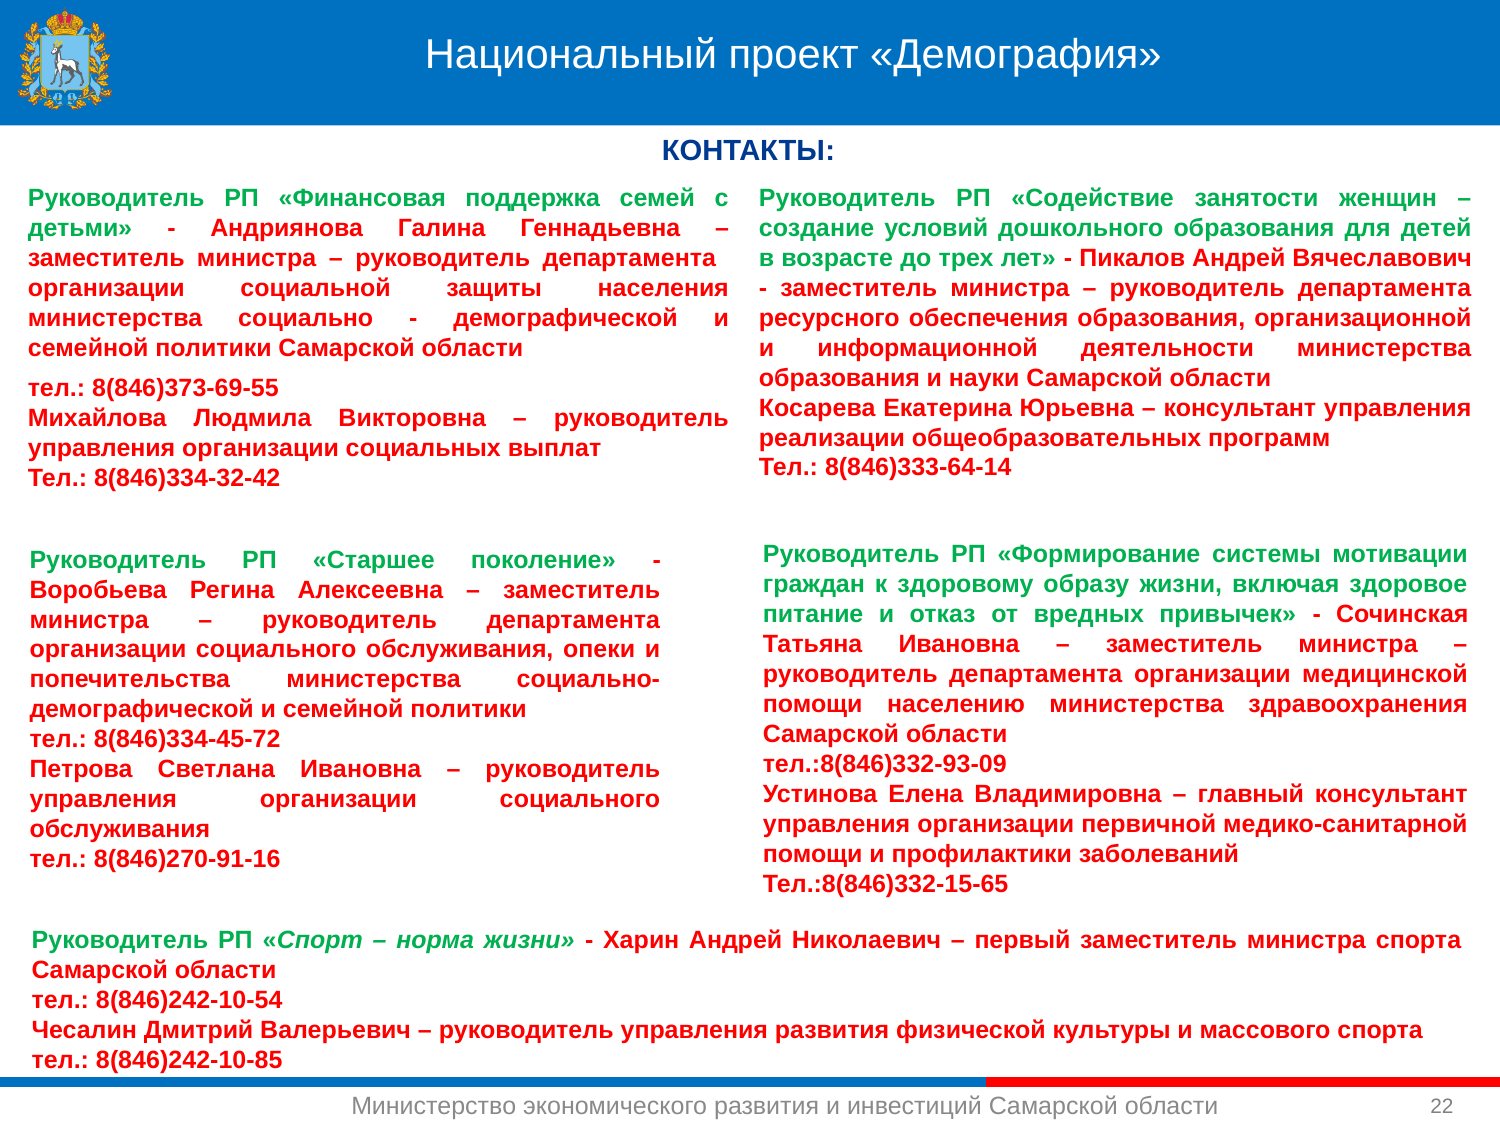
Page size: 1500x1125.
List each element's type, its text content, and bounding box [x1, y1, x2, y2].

text_box Руководитель РП «Содействие занятости женщин – создание условий дошкольного образования для детей в возрасте до трех лет» - Пикалов Андрей Вячеславович - заместитель министра – руководитель департамента ресурсного обеспечения образования, организационной и информационной деятельности министерства образования и науки Самарской области Косарева Екатерина Юрьевна – консультант управления реализации общеобразовательных программ Тел.: 8(846)333-64-14 [744, 174, 1488, 489]
text_box КОНТАКТЫ: [13, 123, 1484, 174]
text_box Руководитель РП «Финансовая поддержка семей с детьми» - Андриянова Галина Геннадьевна – заместитель министра – руководитель департамента организации социальной защиты населения министерства социально - демографической и семейной политики Самарской области тел.: 8(846)373-69-55 Михайлова Людмила Викторовна – руководитель управления организации социальных выплат Тел.: 8(846)334-32-42 [13, 174, 745, 499]
text_box Руководитель РП «Формирование системы мотивации граждан к здоровому образу жизни, включая здоровое питание и отказ от вредных привычек» - Сочинская Татьяна Ивановна – заместитель министра – руководитель департамента организации медицинской помощи населению министерства здравоохранения Самарской области тел.:8(846)332-93-09 Устинова Елена Владимировна – главный консультант управления организации первичной медико-санитарной помощи и профилактики заболеваний Тел.:8(846)332-15-65 [748, 530, 1484, 905]
text_box Руководитель РП «Старшее поколение» - Воробьева Регина Алексеевна – заместитель министра – руководитель департамента организации социального обслуживания, опеки и попечительства министерства социально-демографической и семейной политики тел.: 8(846)334-45-72 Петрова Светлана Ивановна – руководитель управления организации социального обслуживания тел.: 8(846)270-91-16 [14, 535, 676, 880]
text_box Руководитель РП «Спорт – норма жизни» - Харин Андрей Николаевич – первый заместитель министра спорта Самарской области тел.: 8(846)242-10-54 Чесалин Дмитрий Валерьевич – руководитель управления развития физической культуры и массового спорта тел.: 8(846)242-10-85 [16, 916, 1478, 1081]
text_box Национальный проект «Демография» [109, 19, 1478, 84]
slide_number 22 [1415, 1065, 1500, 1125]
